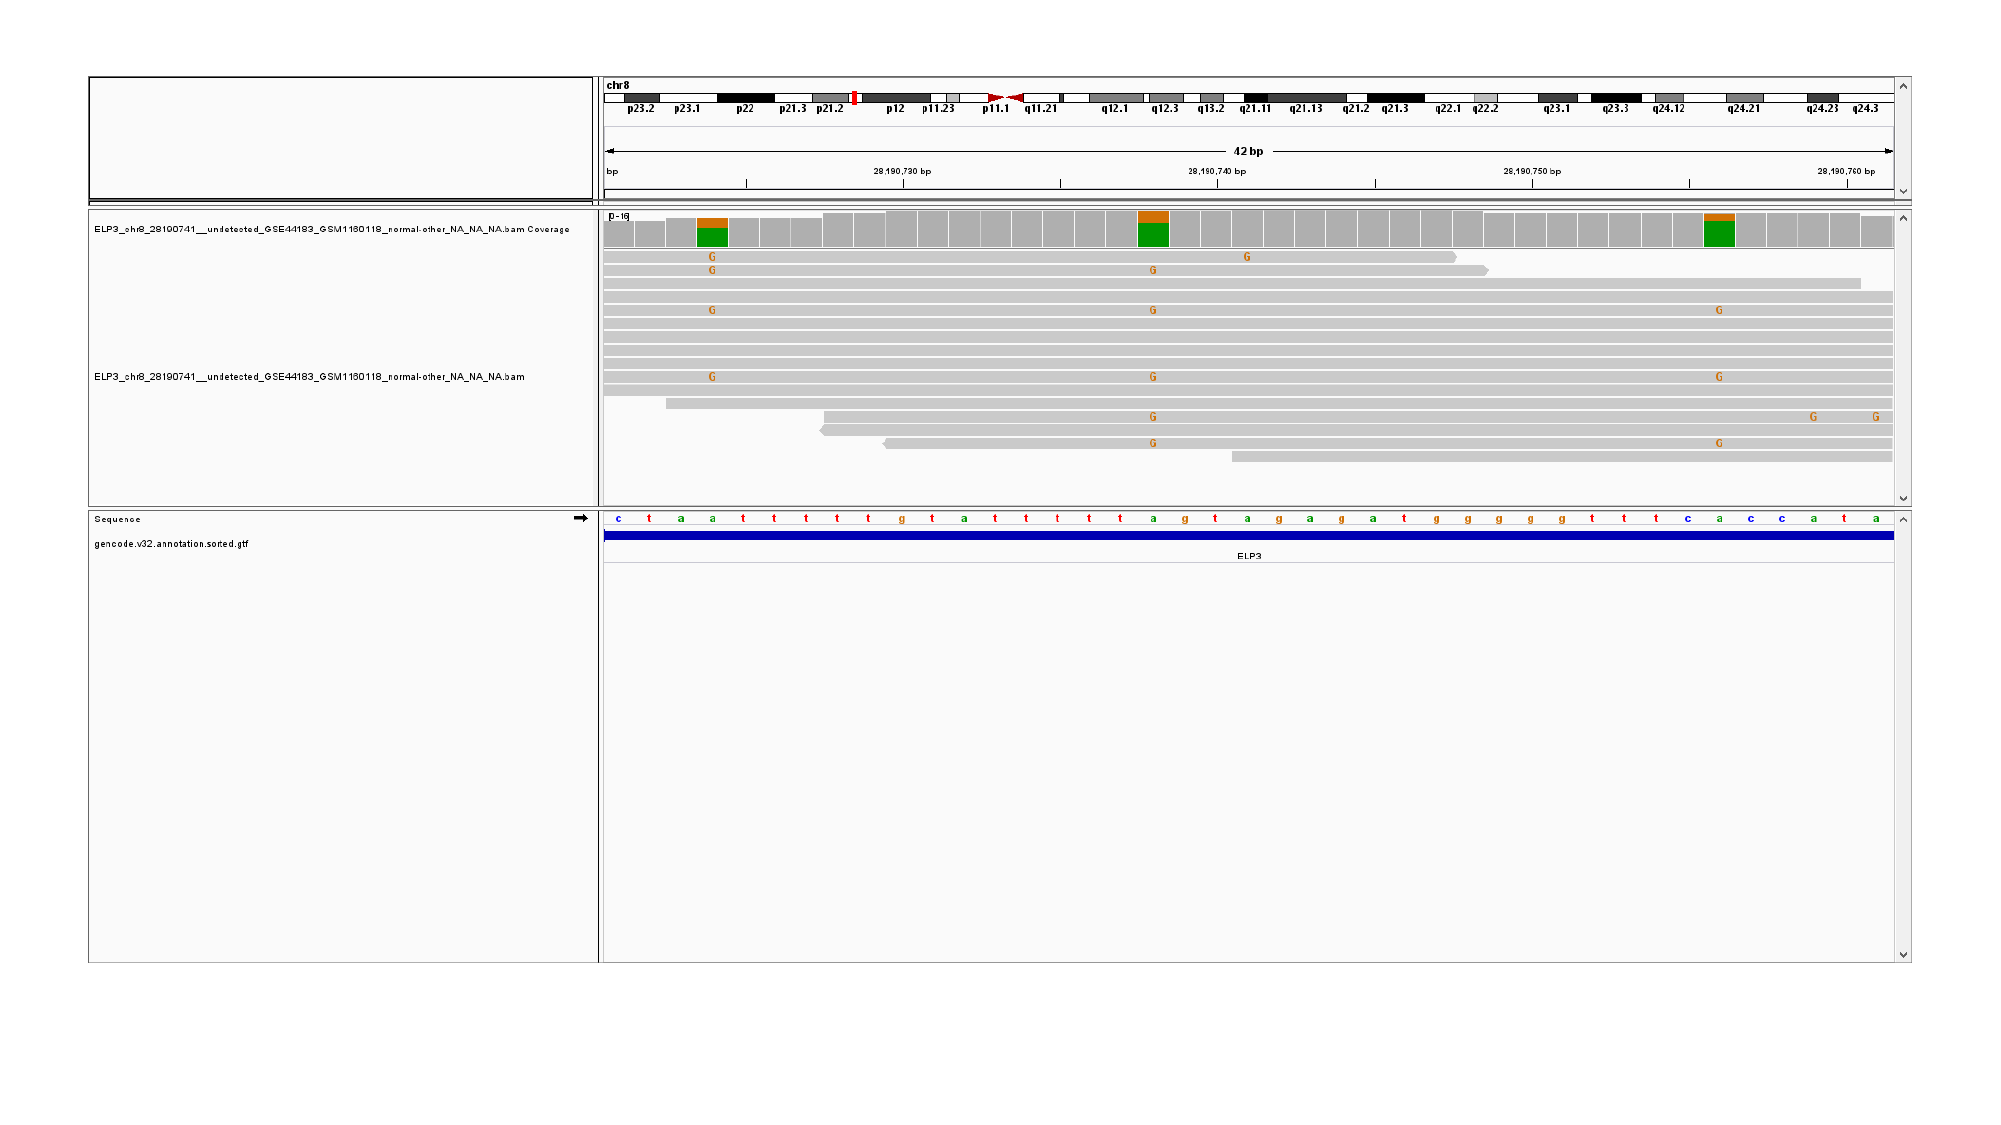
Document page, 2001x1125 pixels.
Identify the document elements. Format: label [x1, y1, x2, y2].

picture [88, 76, 1912, 963]
